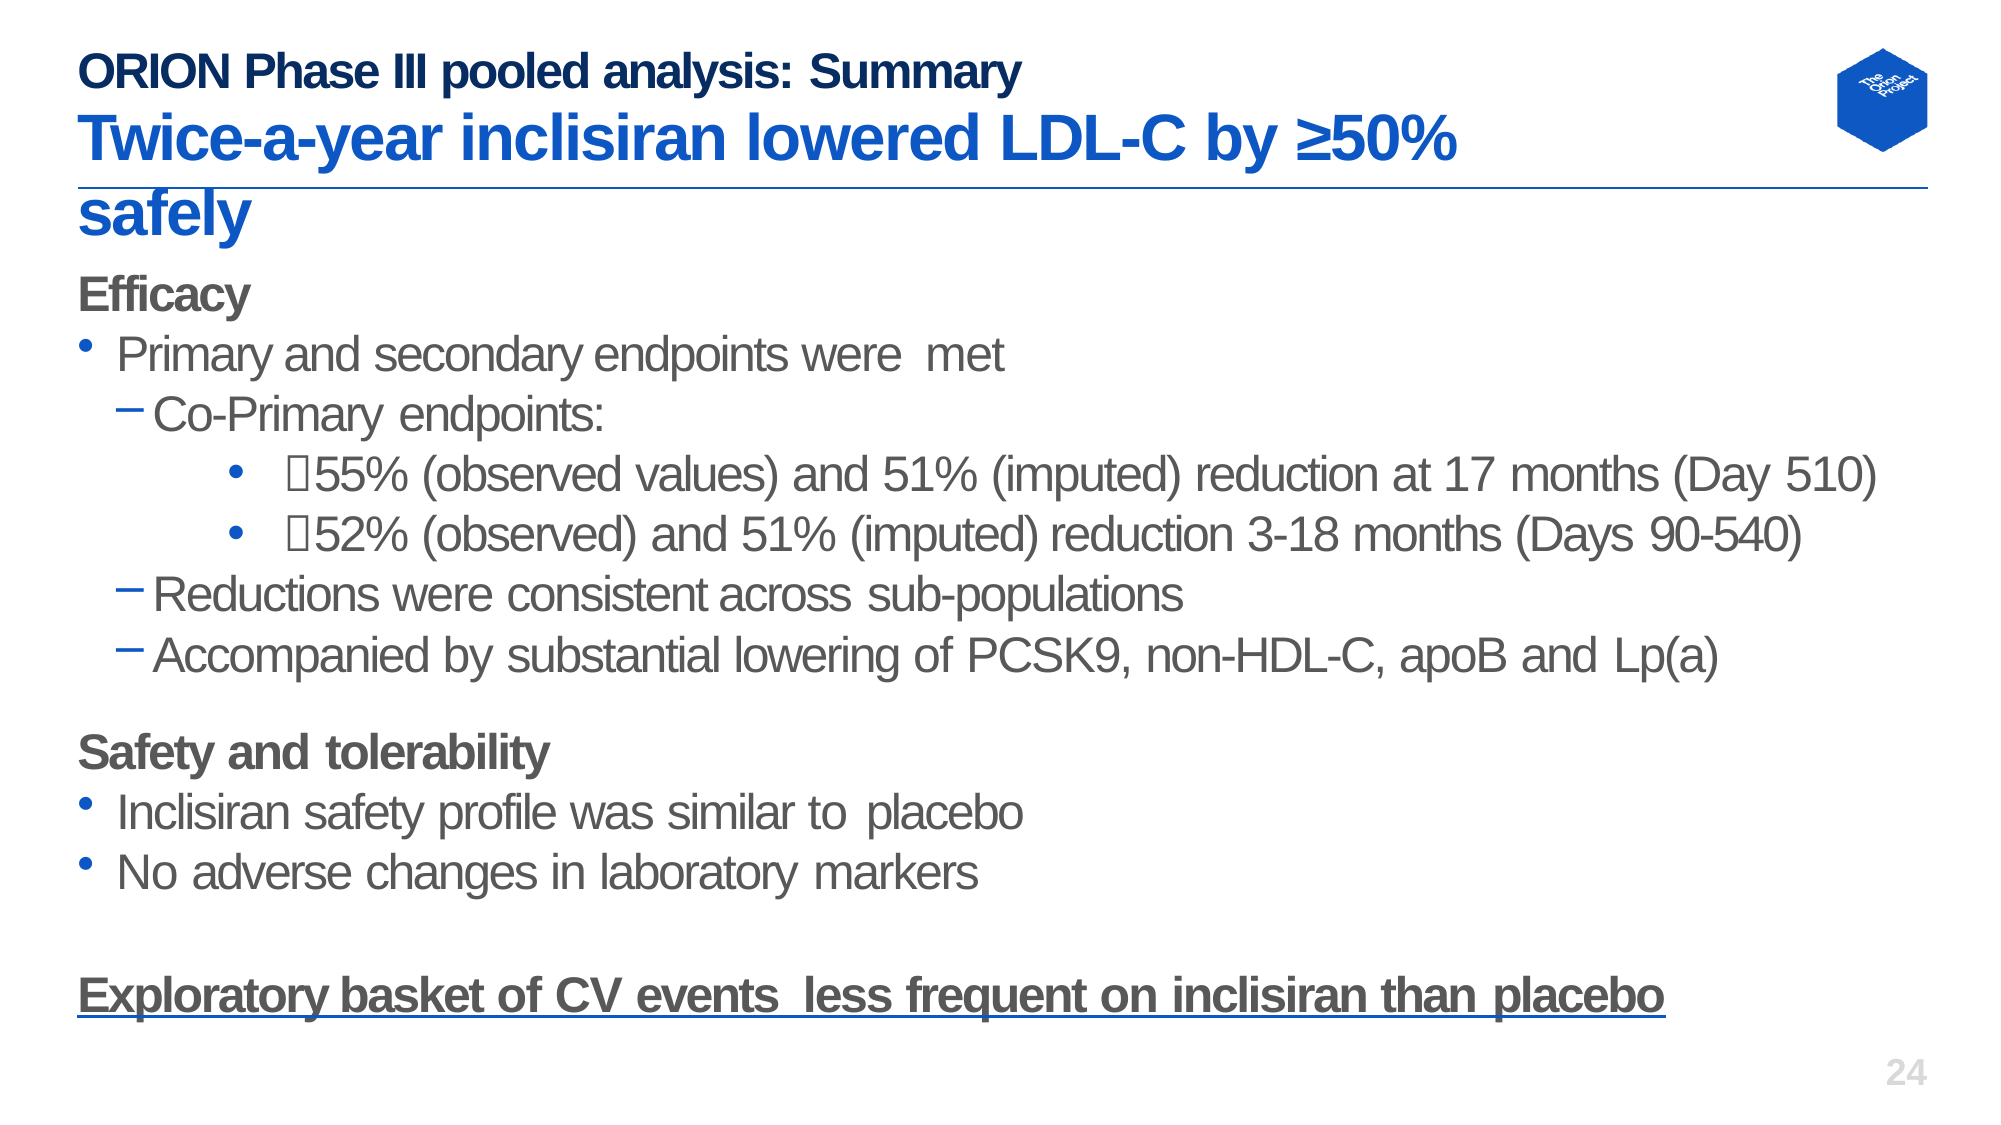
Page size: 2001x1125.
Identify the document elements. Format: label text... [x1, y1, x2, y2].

text_box Efficacy Primary and secondary endpoints were met Co-Primary endpoints: 55% (observed values) and 51% (imputed) reduction at 17 months (Day 510) 52% (observed) and 51% (imputed) reduction 3-18 months (Days 90-540) Reductions were consistent across sub-populations Accompanied by substantial lowering of PCSK9, non-HDL-C, apoB and Lp(a) Safety and tolerability Inclisiran safety profile was similar to placebo No adverse changes in laboratory markers Exploratory basket of CV events less frequent on inclisiran than placebo [75, 259, 1925, 1023]
slide_number 24 [1879, 1049, 1935, 1125]
title ORION Phase III pooled analysis: Summary Twice-a-year inclisiran lowered LDL-C by ≥50% safely [75, 39, 1660, 250]
text_box [1837, 48, 1928, 152]
